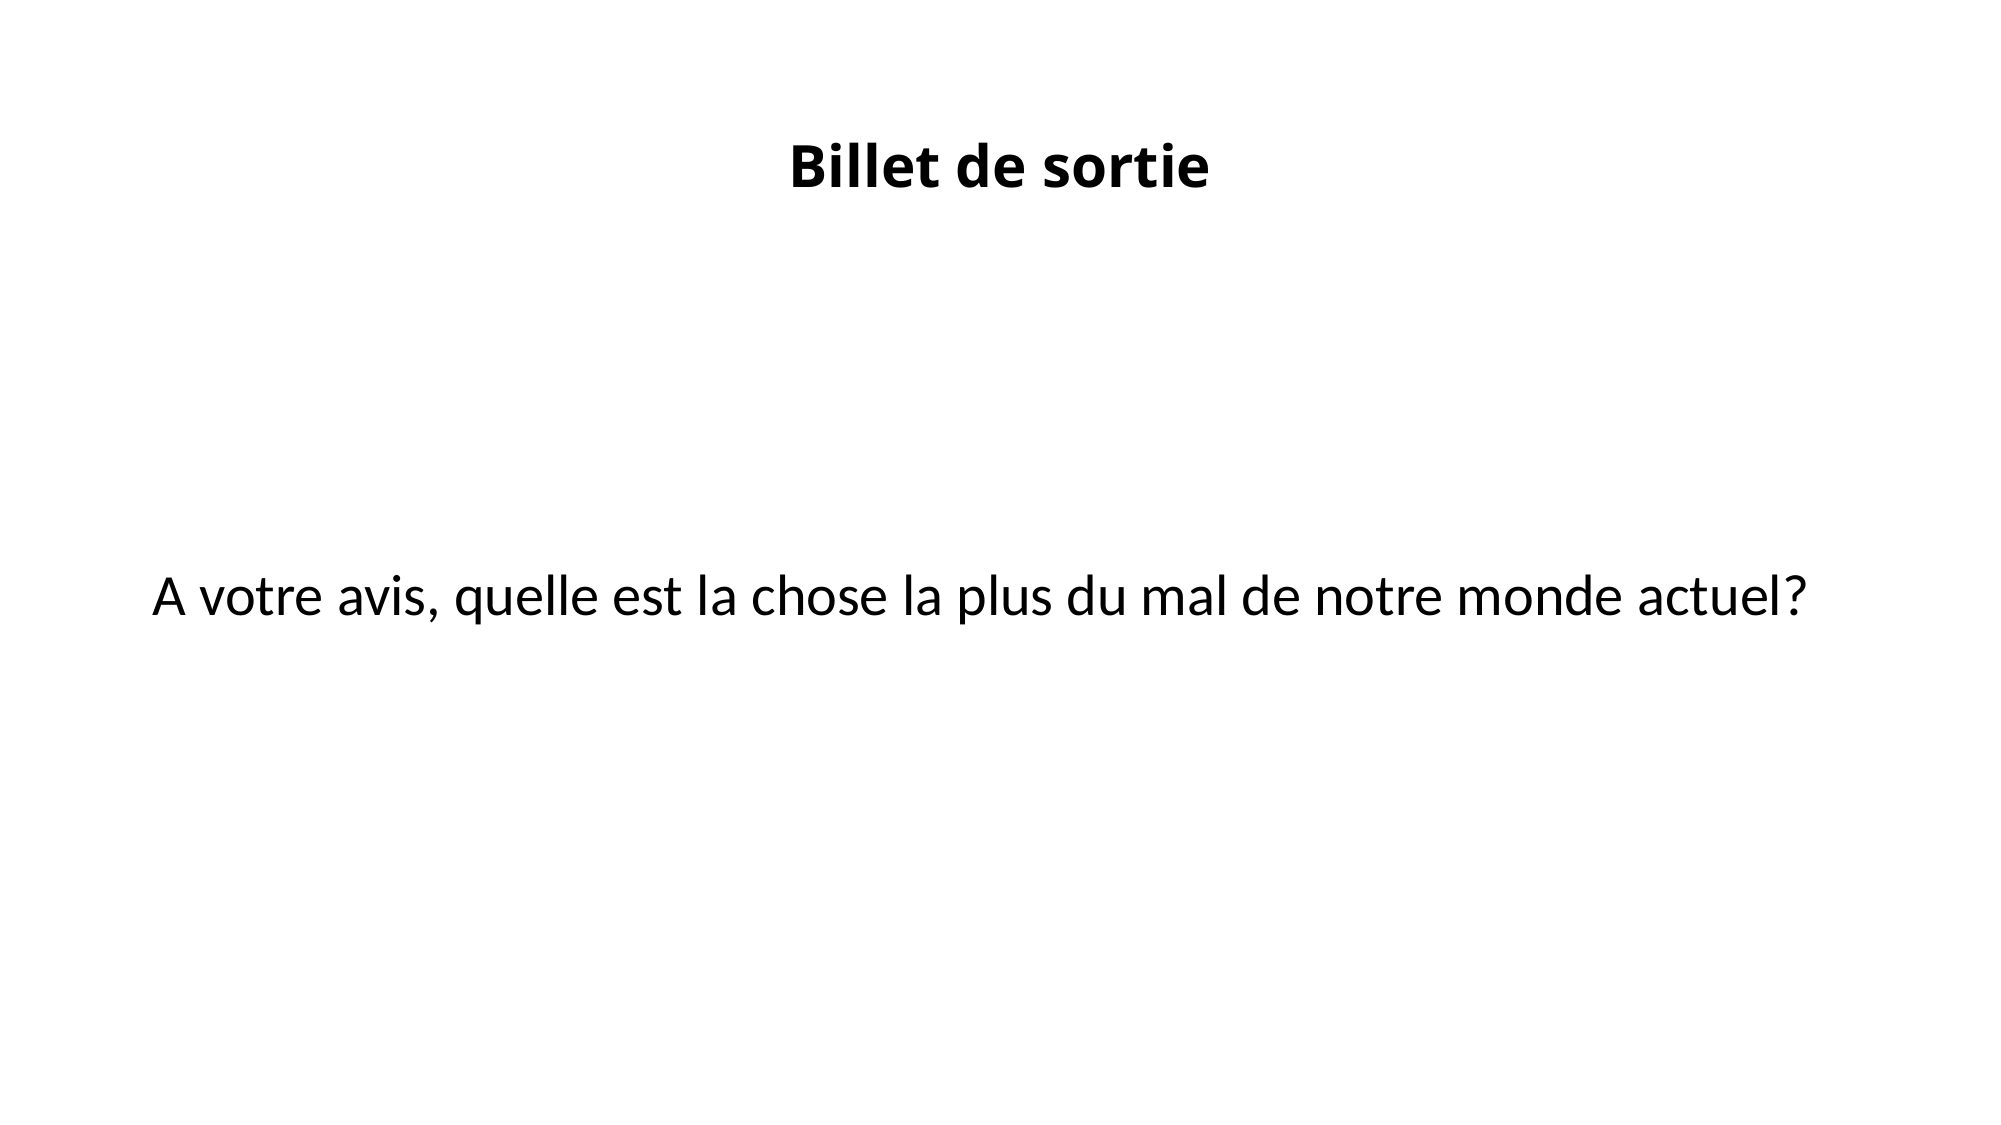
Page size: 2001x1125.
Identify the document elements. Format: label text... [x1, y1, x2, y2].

list A votre avis, quelle est la chose la plus du mal de notre monde actuel? [137, 299, 1863, 1014]
title Billet de sortie [137, 59, 1863, 278]
